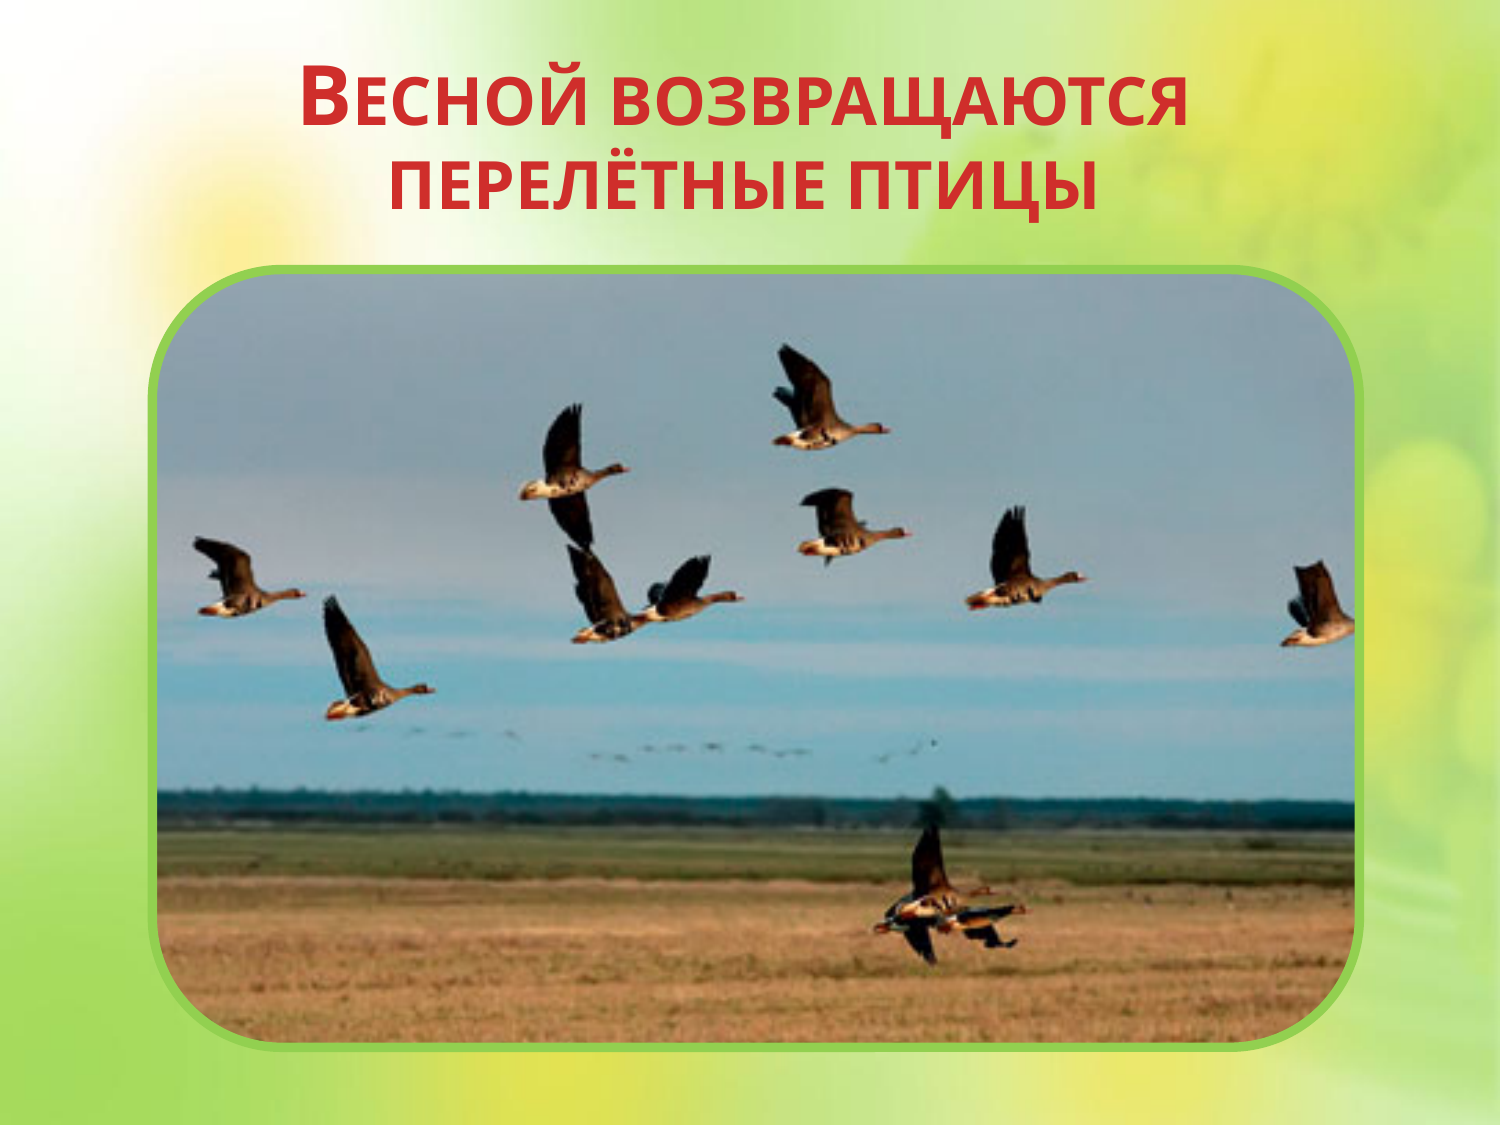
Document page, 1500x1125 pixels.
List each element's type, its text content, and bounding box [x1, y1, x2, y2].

subtitle [58, 23, 1466, 1125]
text_box [152, 269, 1360, 1048]
text_box ВЕСНОЙ ВОЗВРАЩАЮТСЯ ПЕРЕЛЁТНЫЕ ПТИЦЫ [93, 35, 1395, 230]
picture [0, 0, 1500, 1125]
